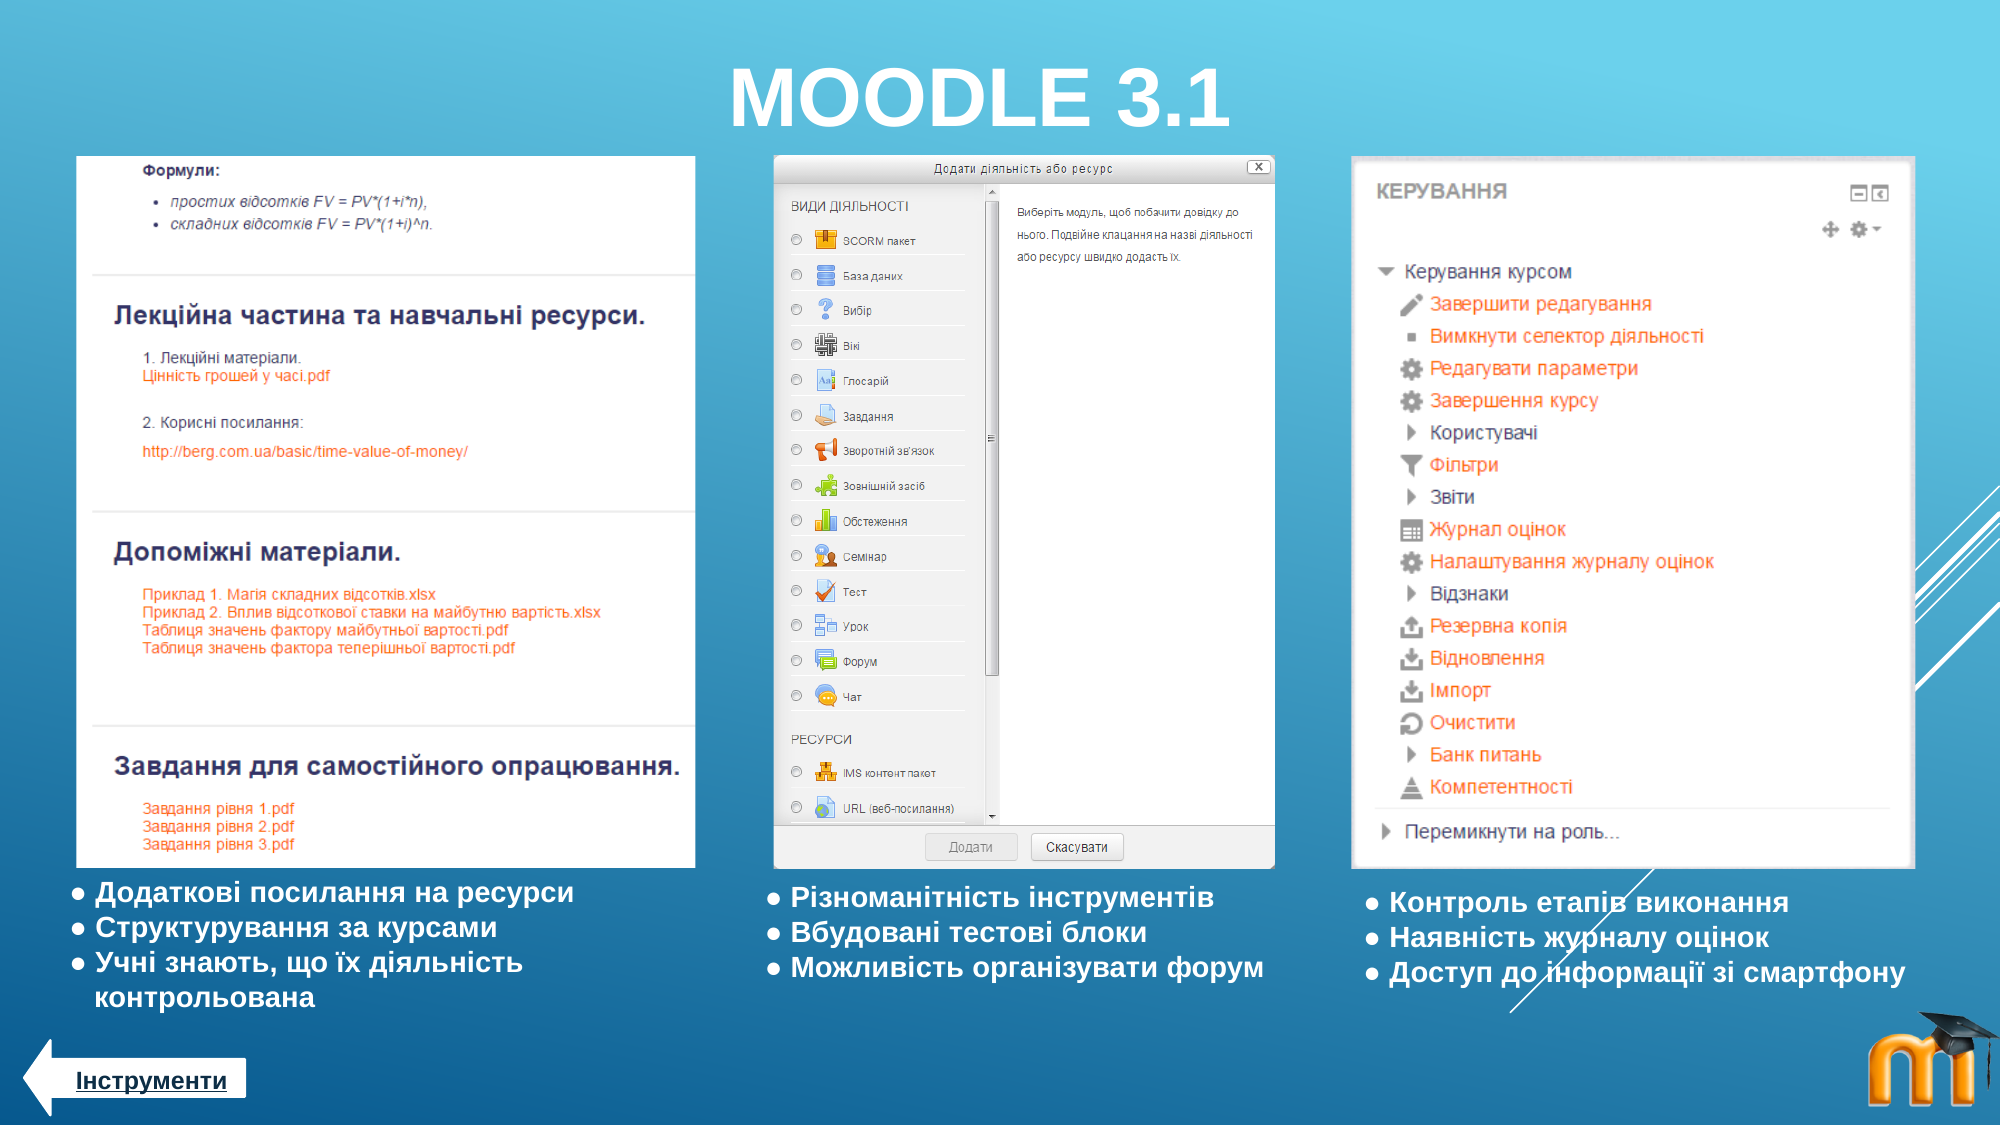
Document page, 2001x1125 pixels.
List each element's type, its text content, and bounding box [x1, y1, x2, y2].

picture [76, 156, 696, 868]
text_box ● Різноманітність інструментів ● Вбудовані тестові блоки ● Можливість організувати форум [749, 871, 1293, 992]
text_box ● Контроль етапів виконання ● Наявність журналу оцінок ● Доступ до інформації зі смартфону [1348, 875, 1930, 996]
picture [1351, 156, 1916, 869]
text_box ● Додаткові посилання на ресурси ● Структурування за курсами ● Учні знають, що їх діяльність контрольована [54, 865, 768, 1021]
title MOODLE 3.1 [713, 28, 1273, 157]
picture [1822, 999, 2000, 1119]
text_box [24, 1040, 259, 1116]
picture [773, 155, 1276, 869]
